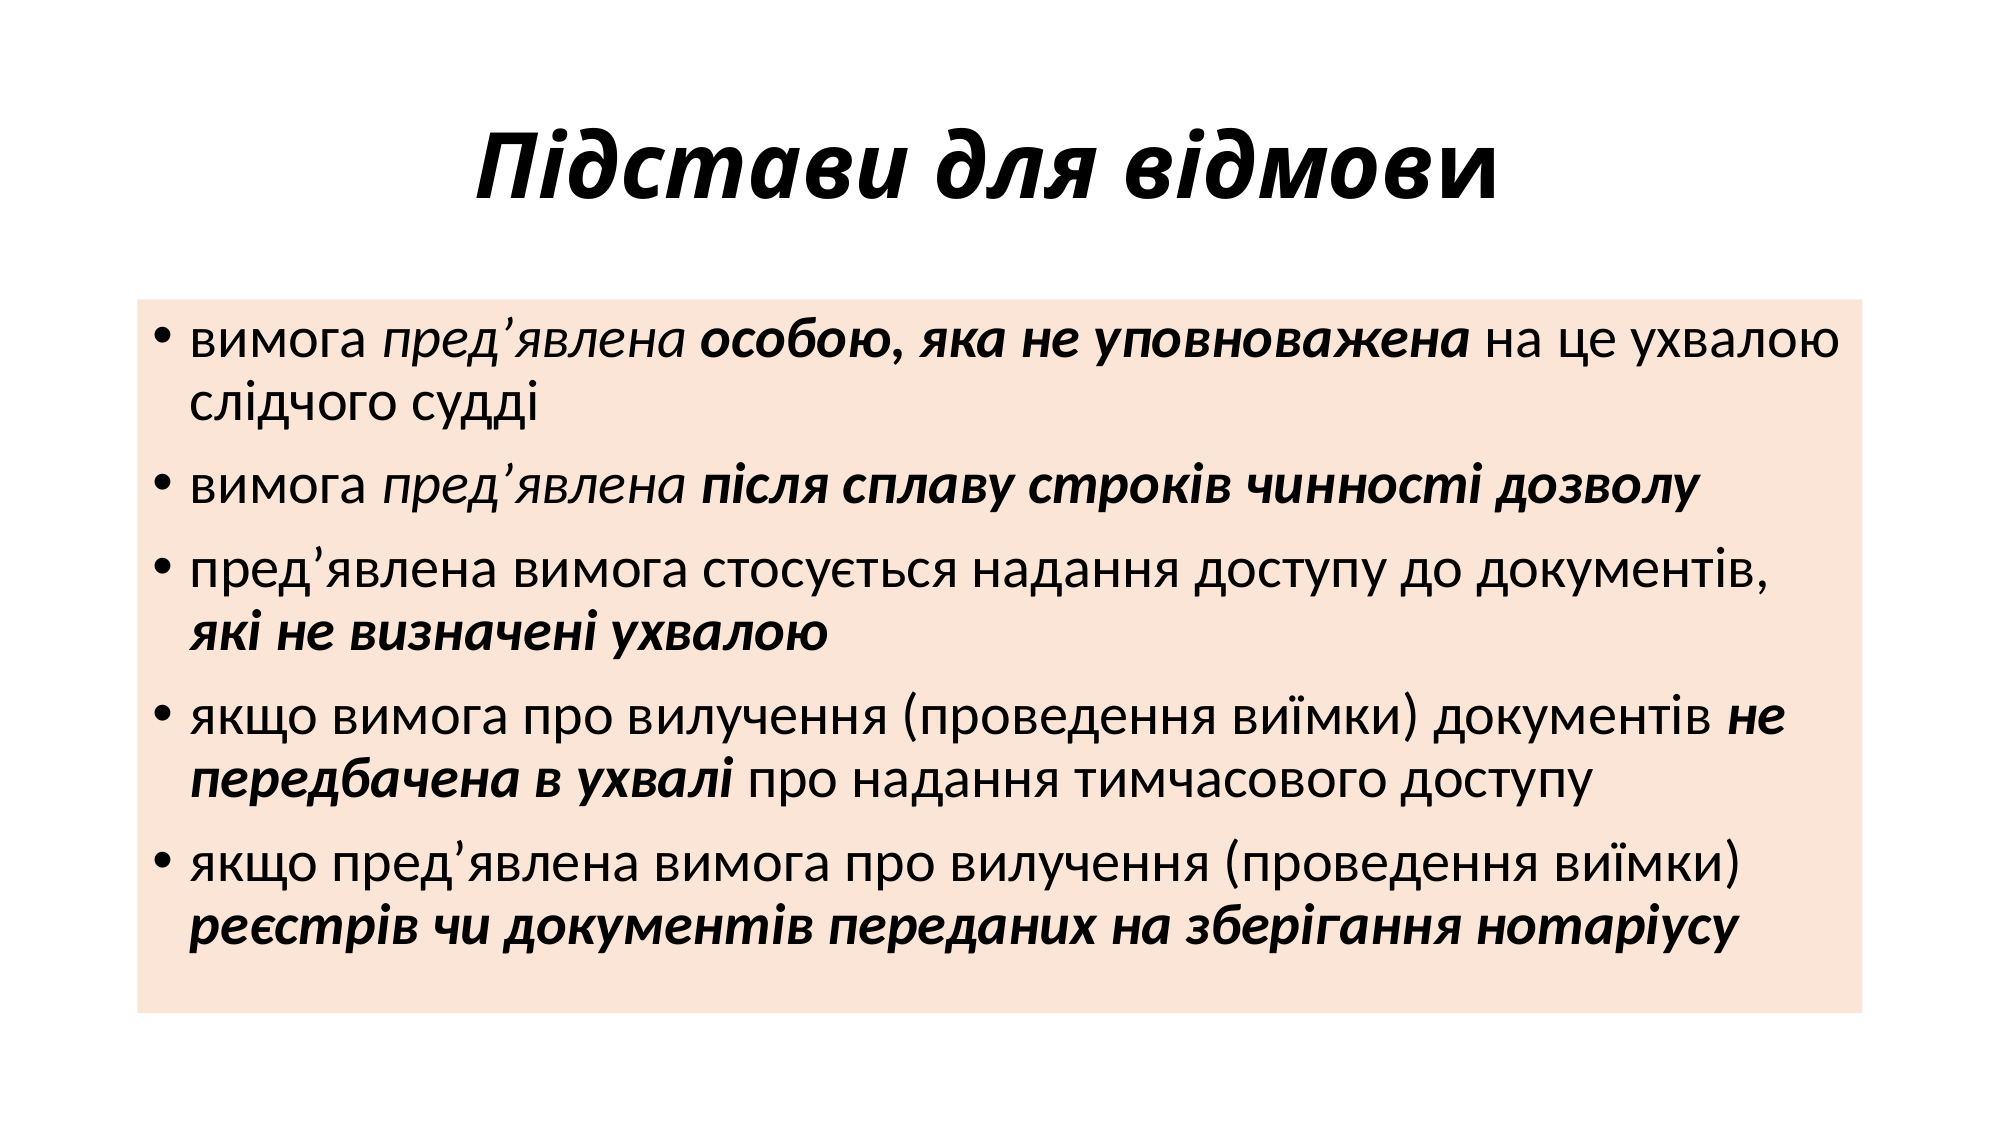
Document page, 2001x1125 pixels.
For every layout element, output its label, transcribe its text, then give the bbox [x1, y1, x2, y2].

list вимога пред’явлена особою, яка не уповноважена на це ухвалою слідчого судді вимога пред’явлена після сплаву строків чинності дозволу пред’явлена вимога стосується надання доступу до документів, які не визначені ухвалою якщо вимога про вилучення (проведення виїмки) документів не передбачена в ухвалі про надання тимчасового доступу якщо пред’явлена вимога про вилучення (проведення виїмки) реєстрів чи документів переданих на зберігання нотаріусу [137, 299, 1863, 1014]
title Підстави для відмови [137, 59, 1863, 278]
